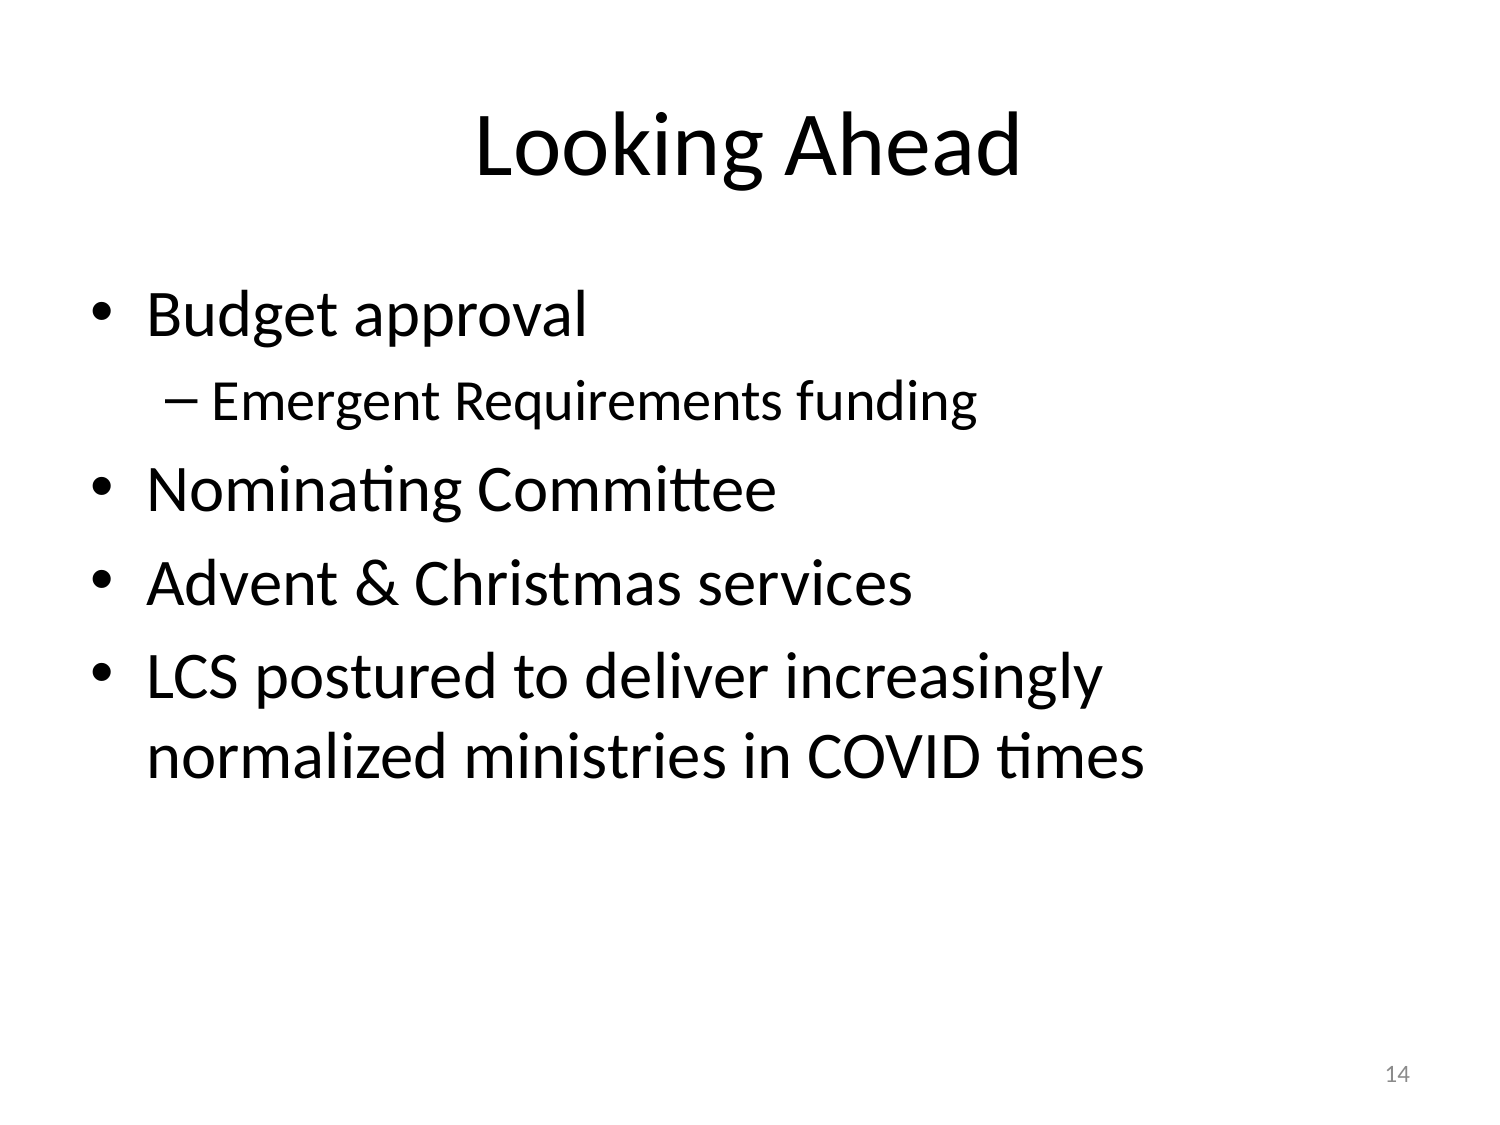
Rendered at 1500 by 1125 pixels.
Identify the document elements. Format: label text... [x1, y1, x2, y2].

title Looking Ahead [75, 45, 1425, 233]
slide_number 14 [1074, 1042, 1425, 1103]
list Budget approval Emergent Requirements funding Nominating Committee Advent & Christmas services LCS postured to deliver increasingly normalized ministries in COVID times [75, 262, 1425, 1005]
